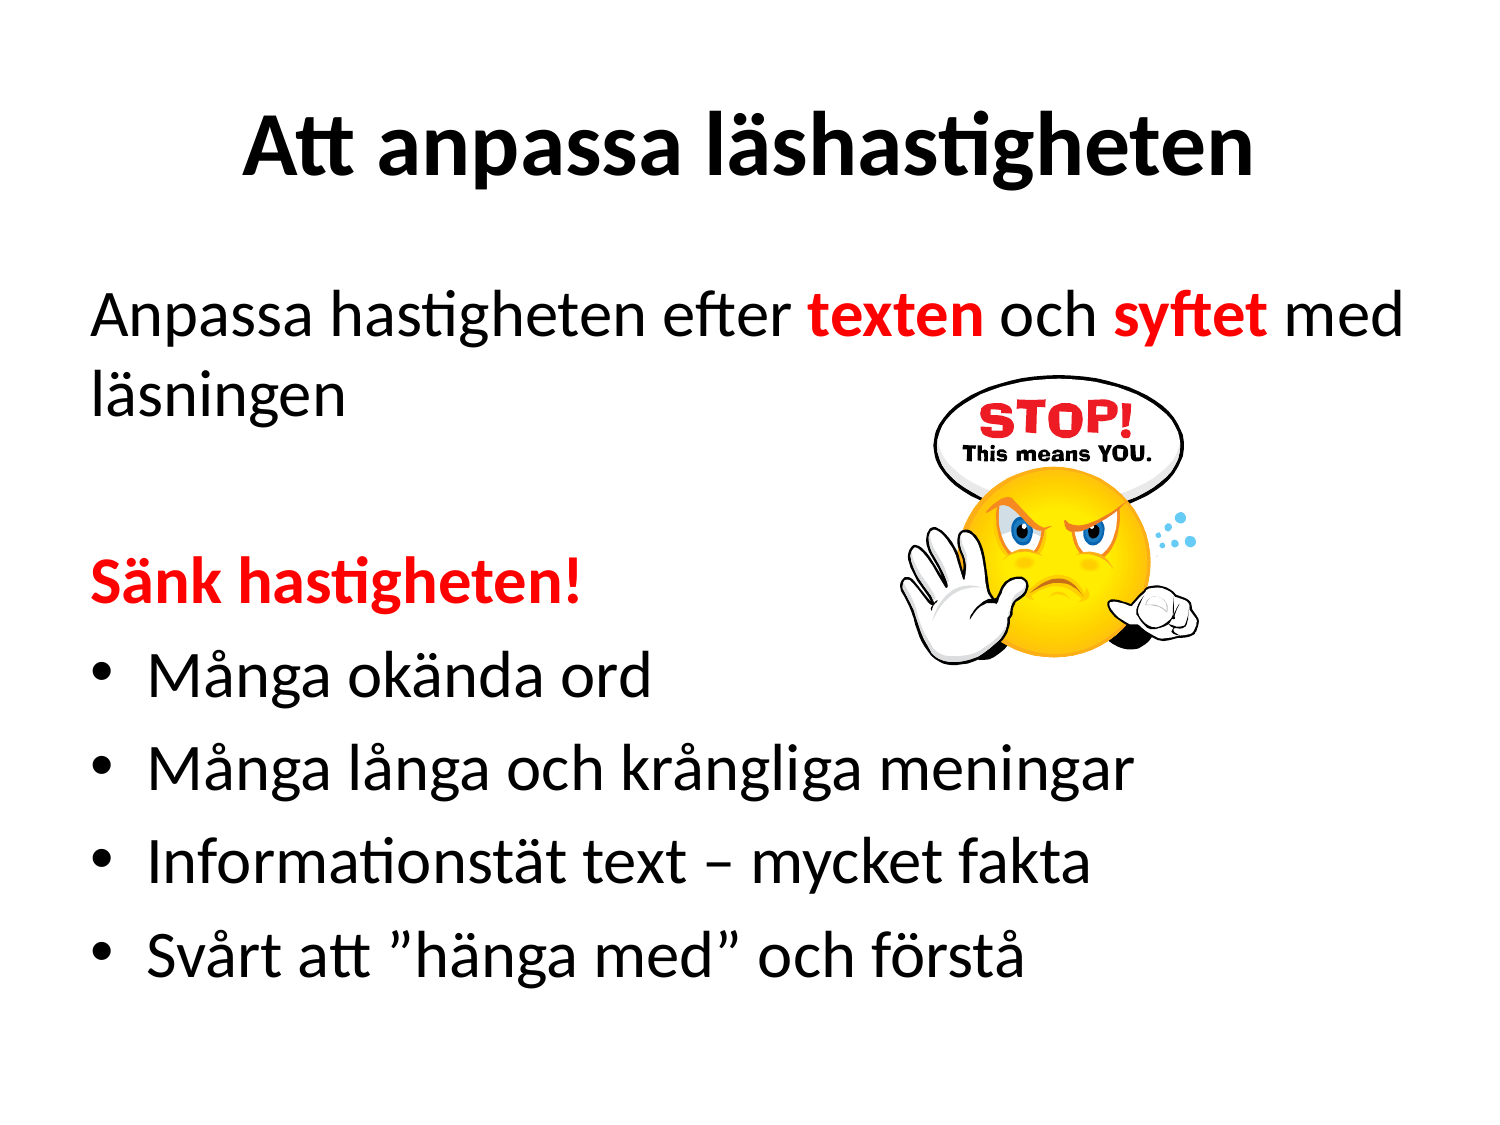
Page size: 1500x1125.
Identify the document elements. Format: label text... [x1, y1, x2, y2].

picture [899, 374, 1200, 666]
title Att anpassa läshastigheten [75, 45, 1425, 233]
list Anpassa hastigheten efter texten och syftet med läsningen Sänk hastigheten! Många okända ord Många långa och krångliga meningar Informationstät text – mycket fakta Svårt att ”hänga med” och förstå [75, 262, 1425, 1005]
